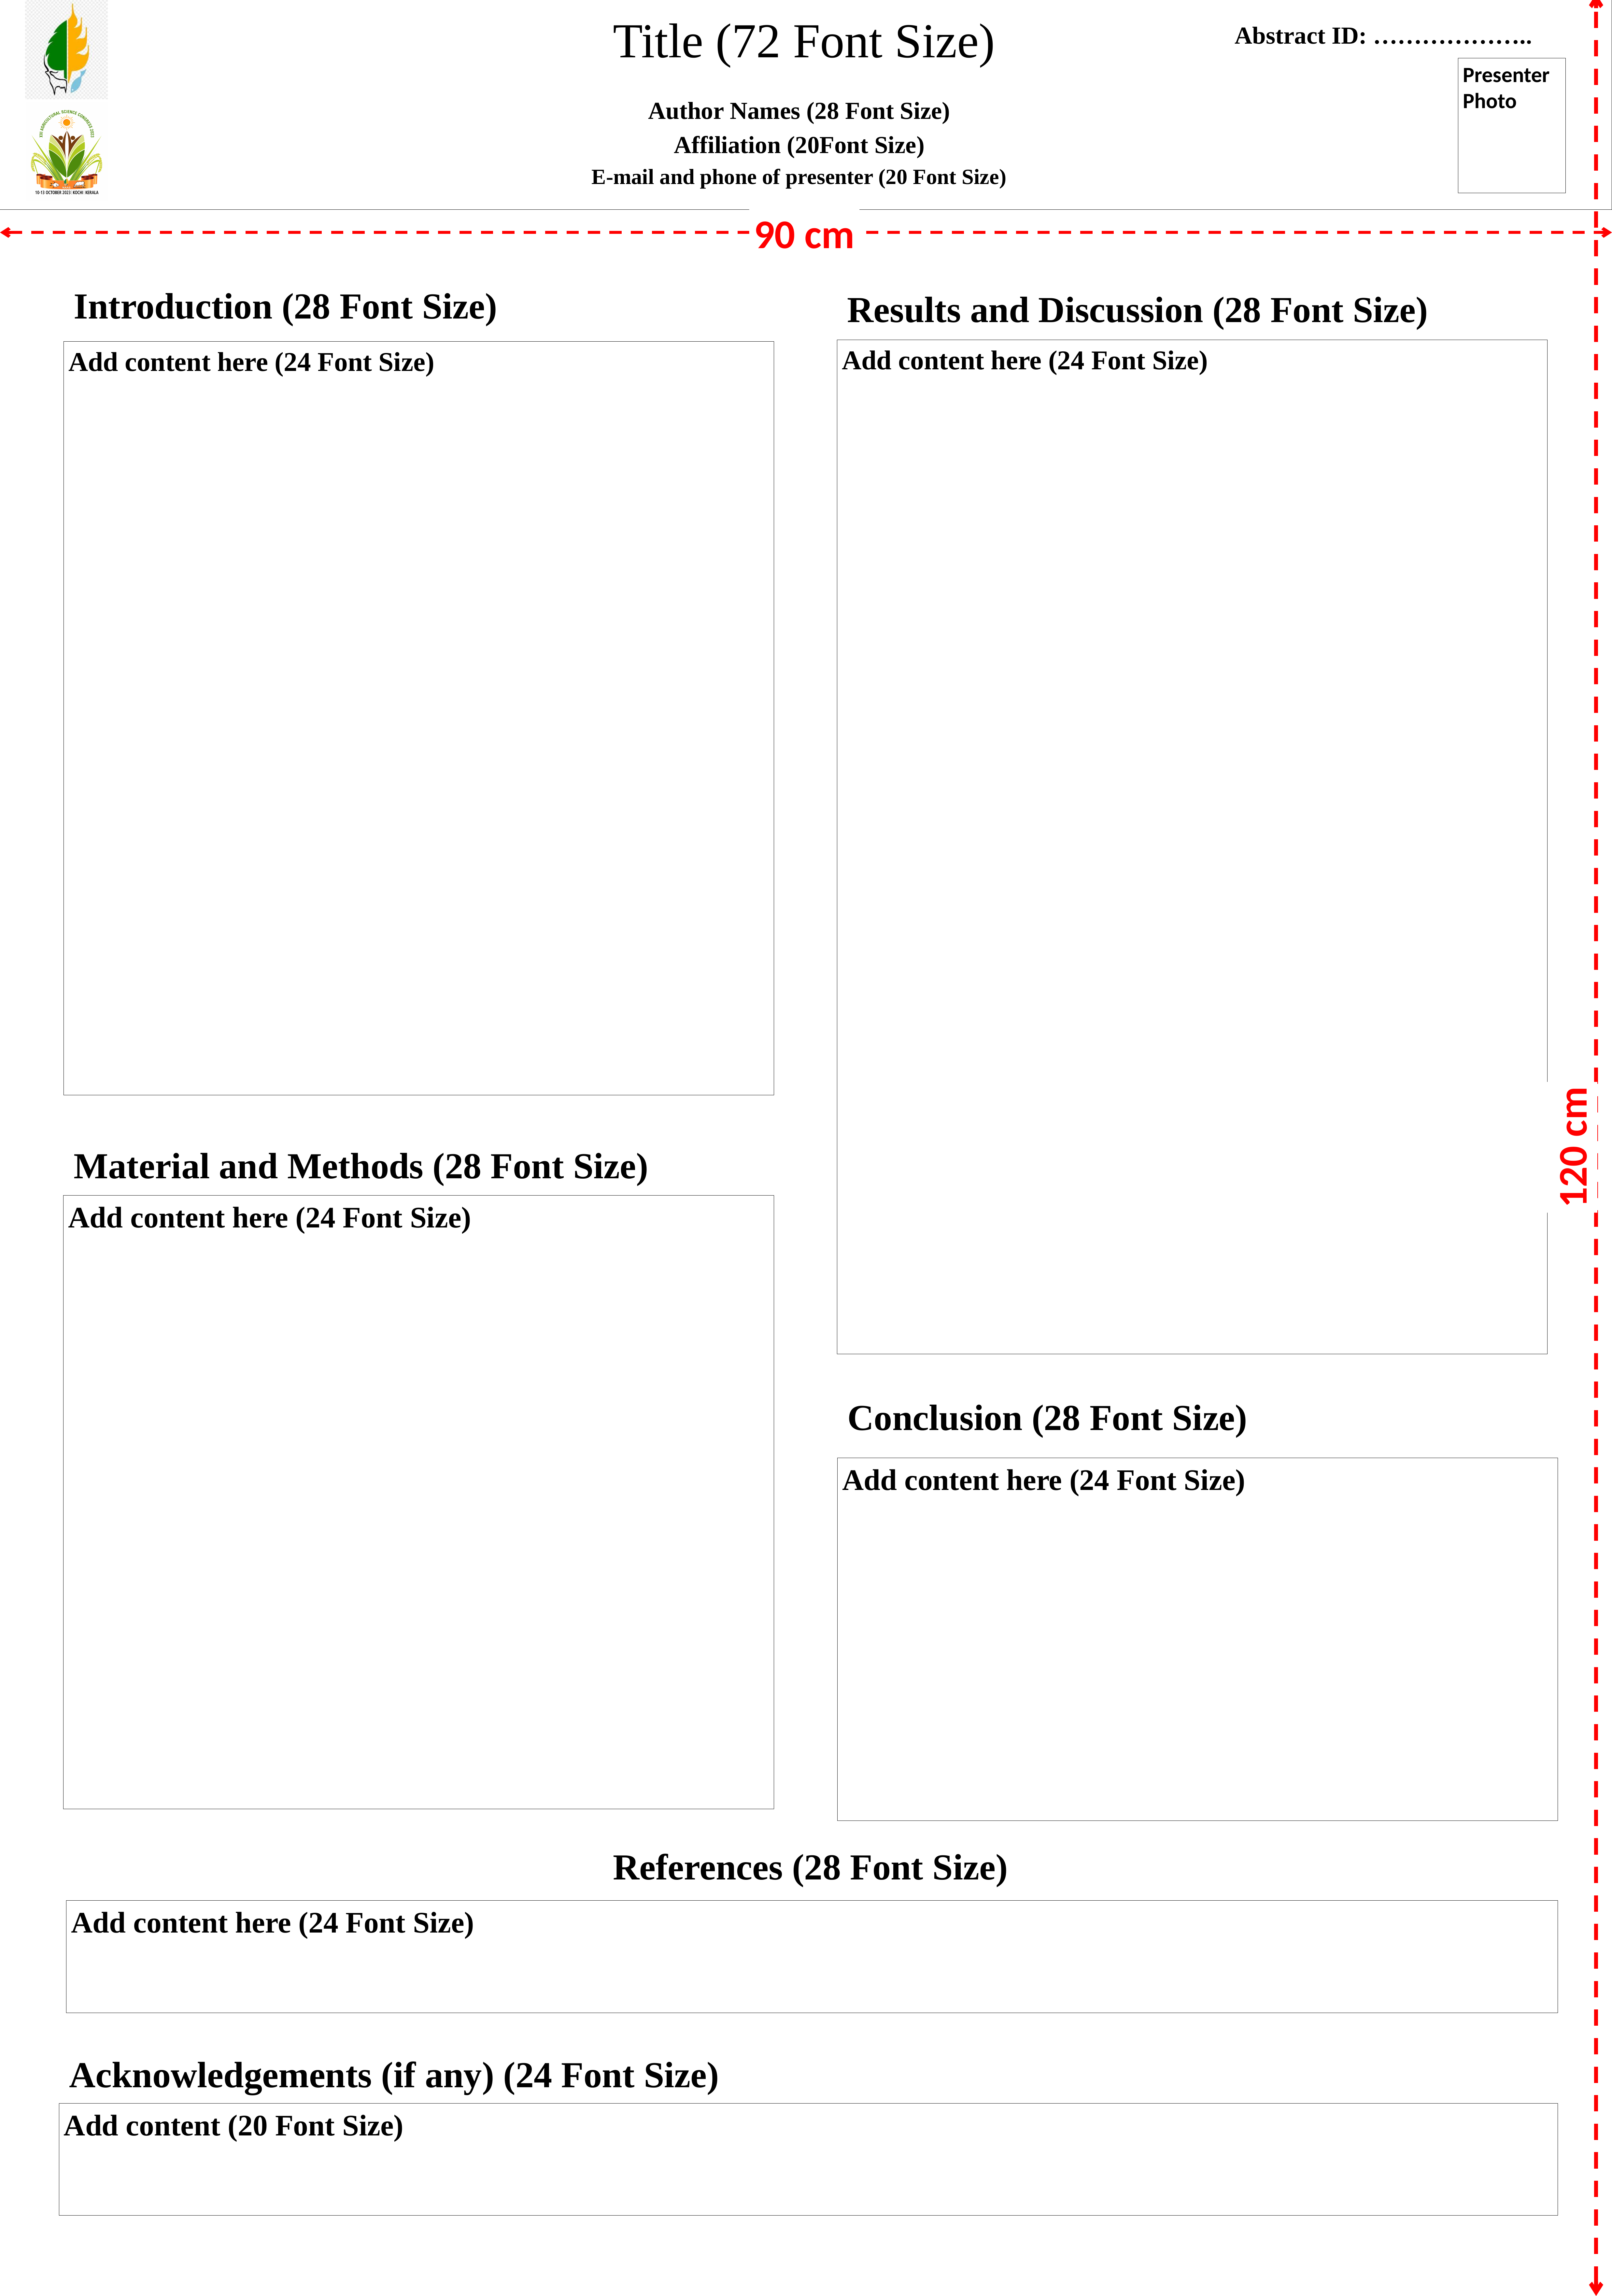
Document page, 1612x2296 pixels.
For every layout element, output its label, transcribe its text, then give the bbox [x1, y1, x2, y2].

text_box Author Names (28 Font Size) Affiliation (20Font Size) E-mail and phone of presenter (20 Font Size) [406, 94, 1193, 189]
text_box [63, 1132, 774, 1815]
text_box Presenter Photo [1458, 58, 1566, 193]
text_box [0, 0, 1612, 205]
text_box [837, 268, 1548, 1118]
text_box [837, 1379, 1571, 1825]
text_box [25, 0, 108, 201]
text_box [837, 1172, 1548, 1365]
text_box Abstract ID: ……………….. [1230, 17, 1583, 51]
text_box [63, 1835, 1558, 2014]
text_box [0, 205, 1612, 260]
text_box Title (72 Font Size) [133, 8, 1476, 117]
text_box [59, 2042, 1558, 2217]
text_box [420, 1118, 1612, 1172]
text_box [64, 268, 774, 1106]
